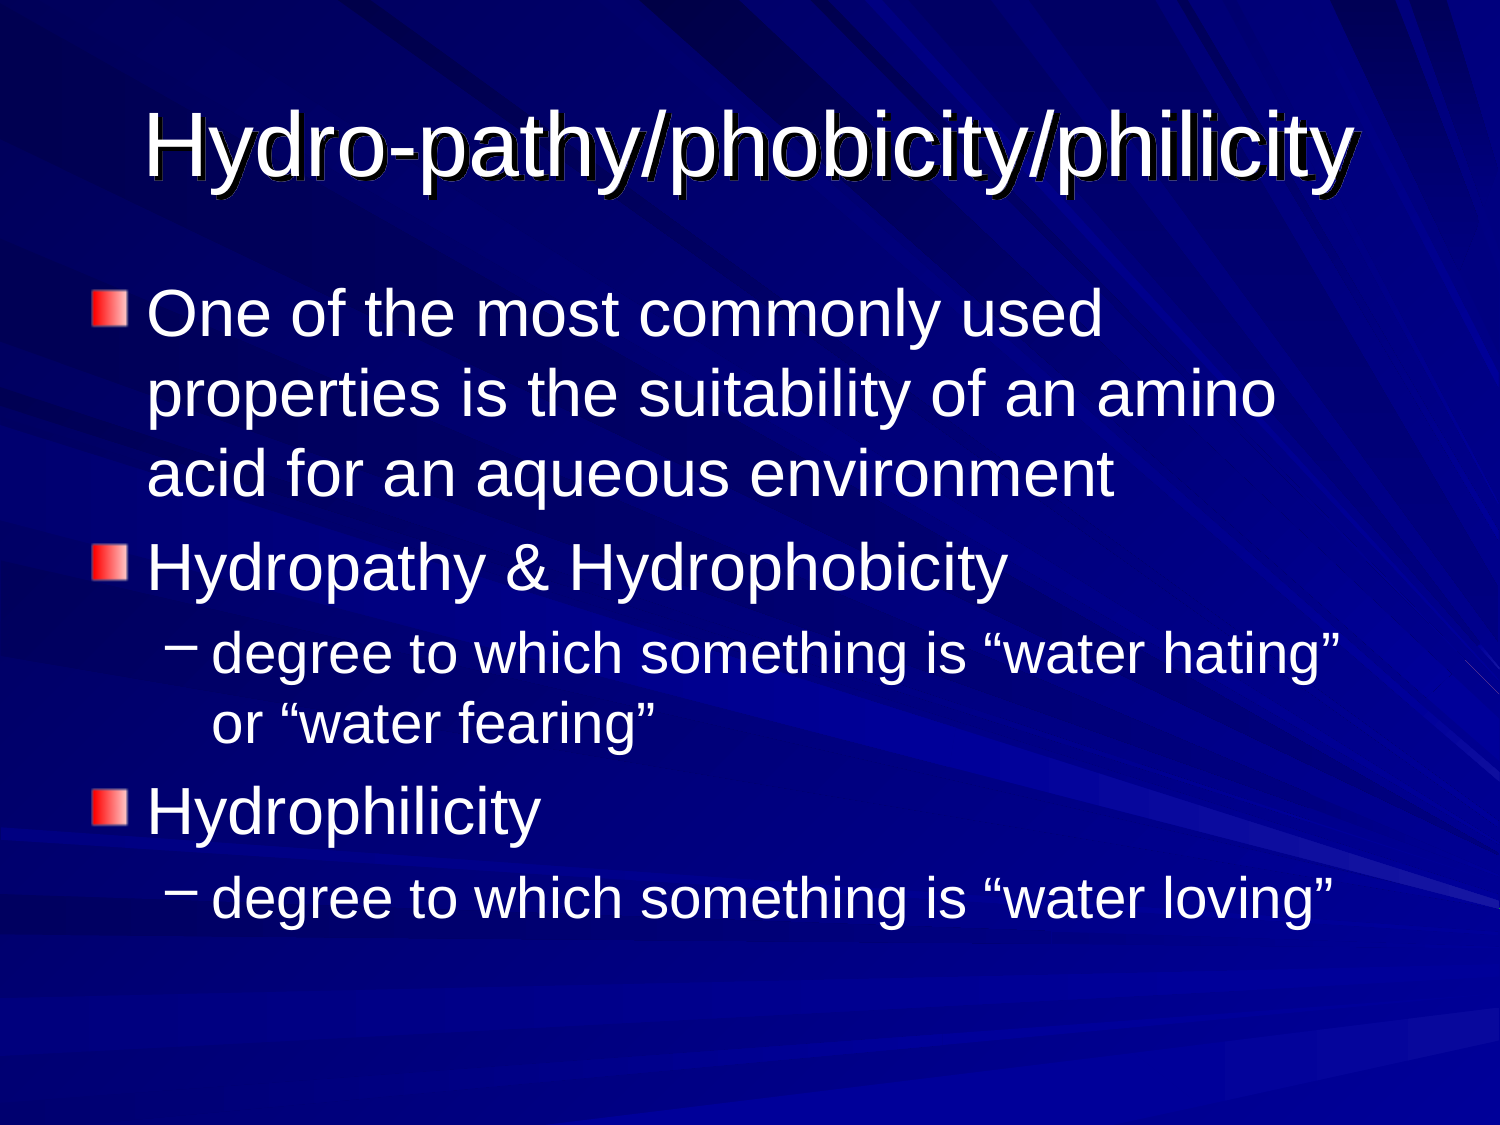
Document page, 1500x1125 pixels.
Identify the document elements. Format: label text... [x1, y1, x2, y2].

picture [90, 288, 132, 331]
title Hydro-pathy/phobicity/philicity [74, 45, 1426, 234]
picture [90, 542, 132, 585]
picture [90, 787, 132, 830]
list One of the most commonly used properties is the suitability of an amino acid for an aqueous environment Hydropathy & Hydrophobicity degree to which something is “water hating” or “water fearing” Hydrophilicity degree to which something is “water loving” [74, 262, 1426, 1006]
